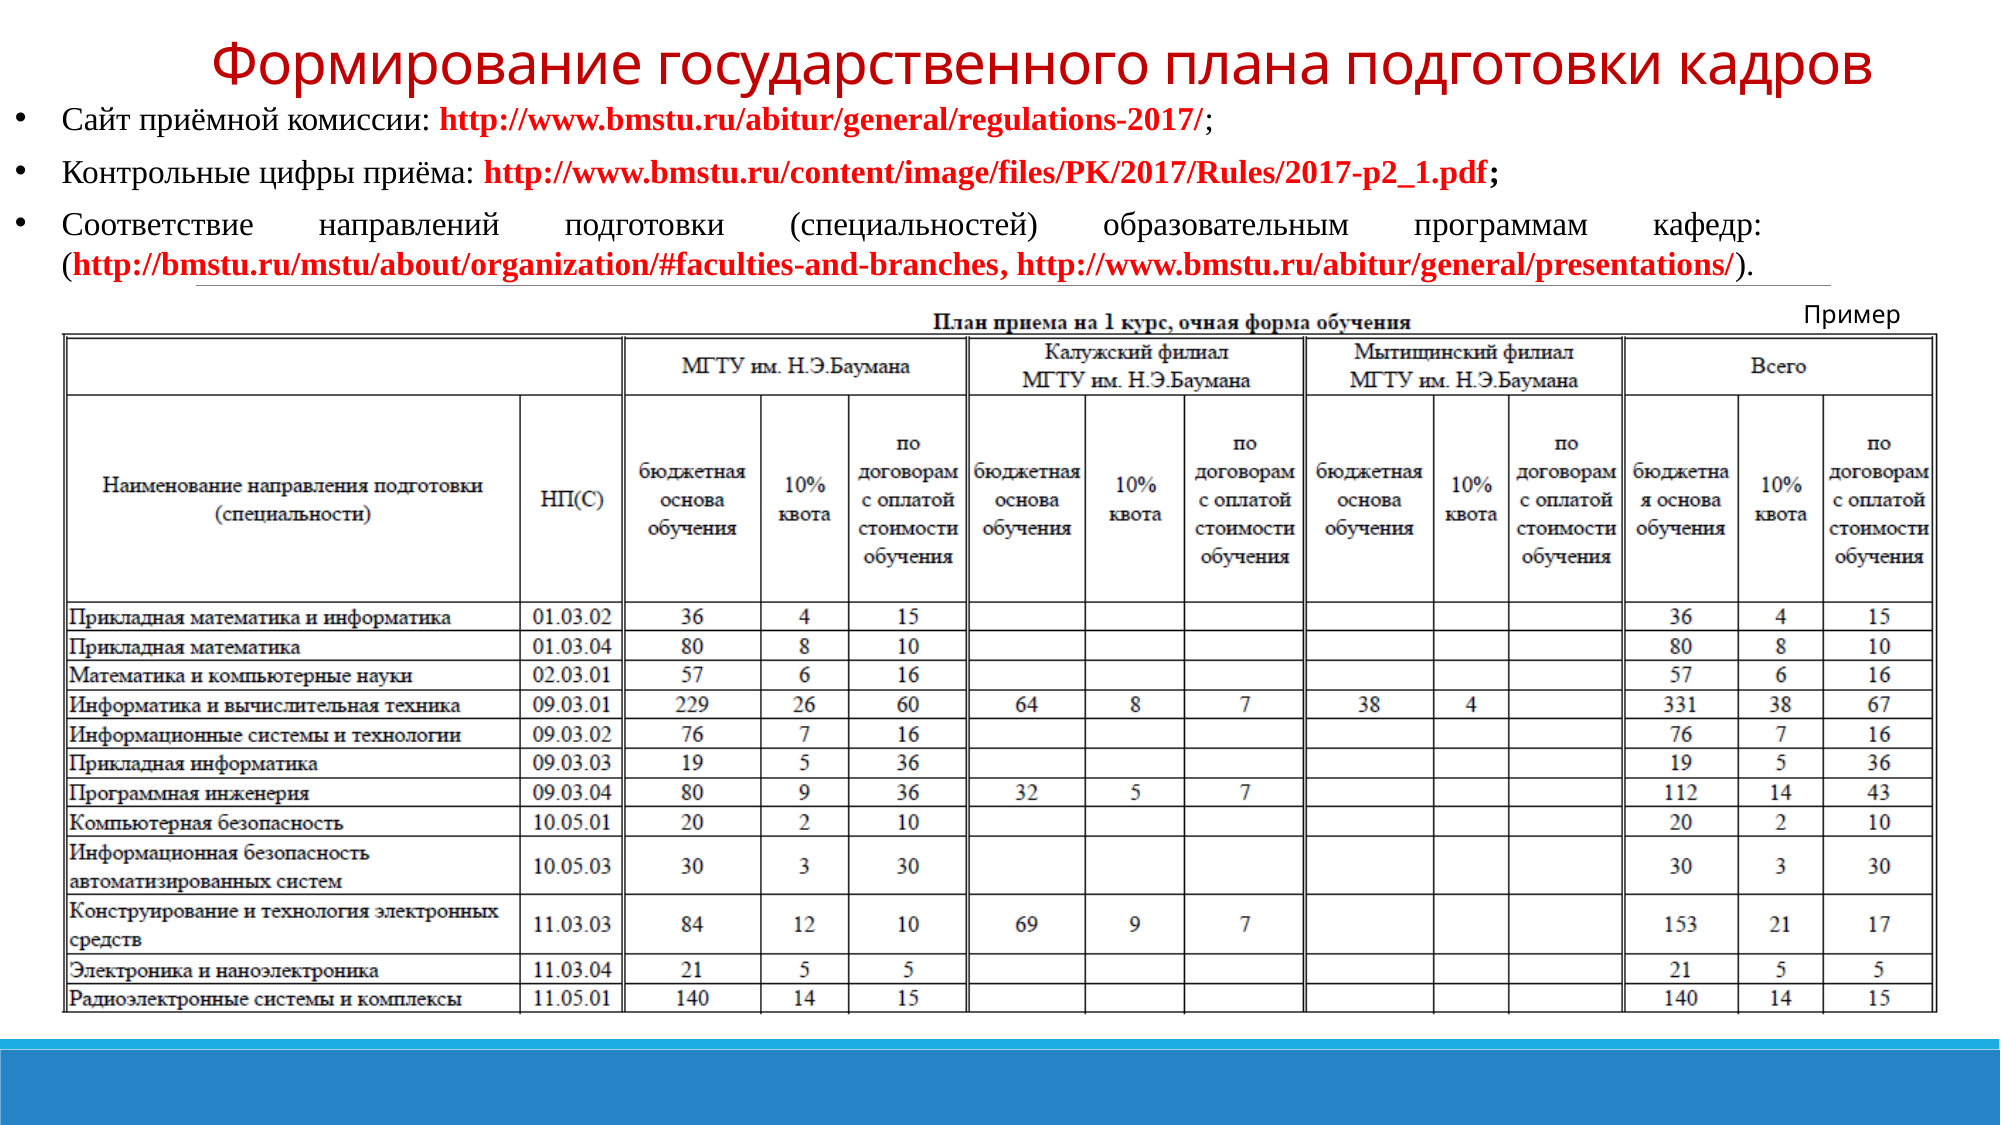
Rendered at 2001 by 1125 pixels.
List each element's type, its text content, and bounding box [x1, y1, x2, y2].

text_box Формирование государственного плана подготовки кадров [196, 19, 1969, 104]
picture [54, 291, 1946, 1021]
text_box Сайт приёмной комиссии: http://www.bmstu.ru/abitur/general/regulations-2017/; Контрольные цифры приёма: http://www.bmstu.ru/content/image/files/PK/2017/Rules/2017-p2_1.pdf; Соответствие направлений подготовки (специальностей) образовательным программам кафедр: (http://bmstu.ru/mstu/about/organization/#faculties-and-branches, http://www.bmstu.ru/abitur/general/presentations/). [0, 89, 1780, 290]
text_box Пример [1788, 276, 1931, 287]
